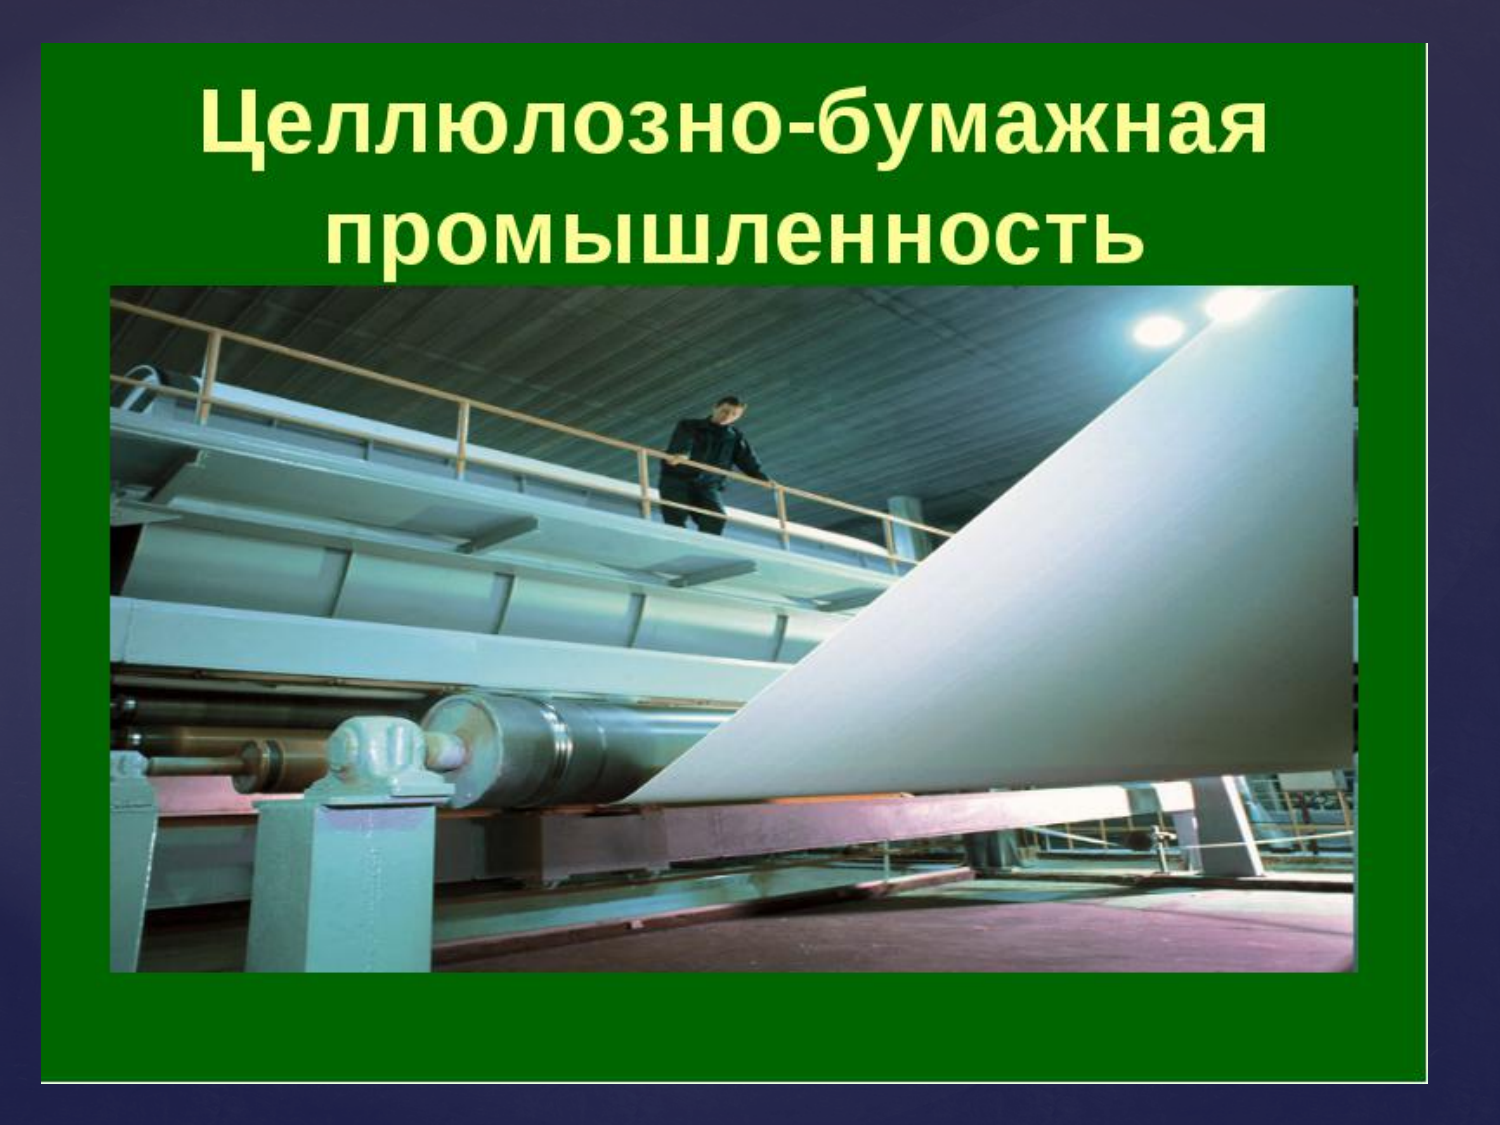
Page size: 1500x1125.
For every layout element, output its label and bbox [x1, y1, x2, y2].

picture [40, 43, 1428, 1084]
